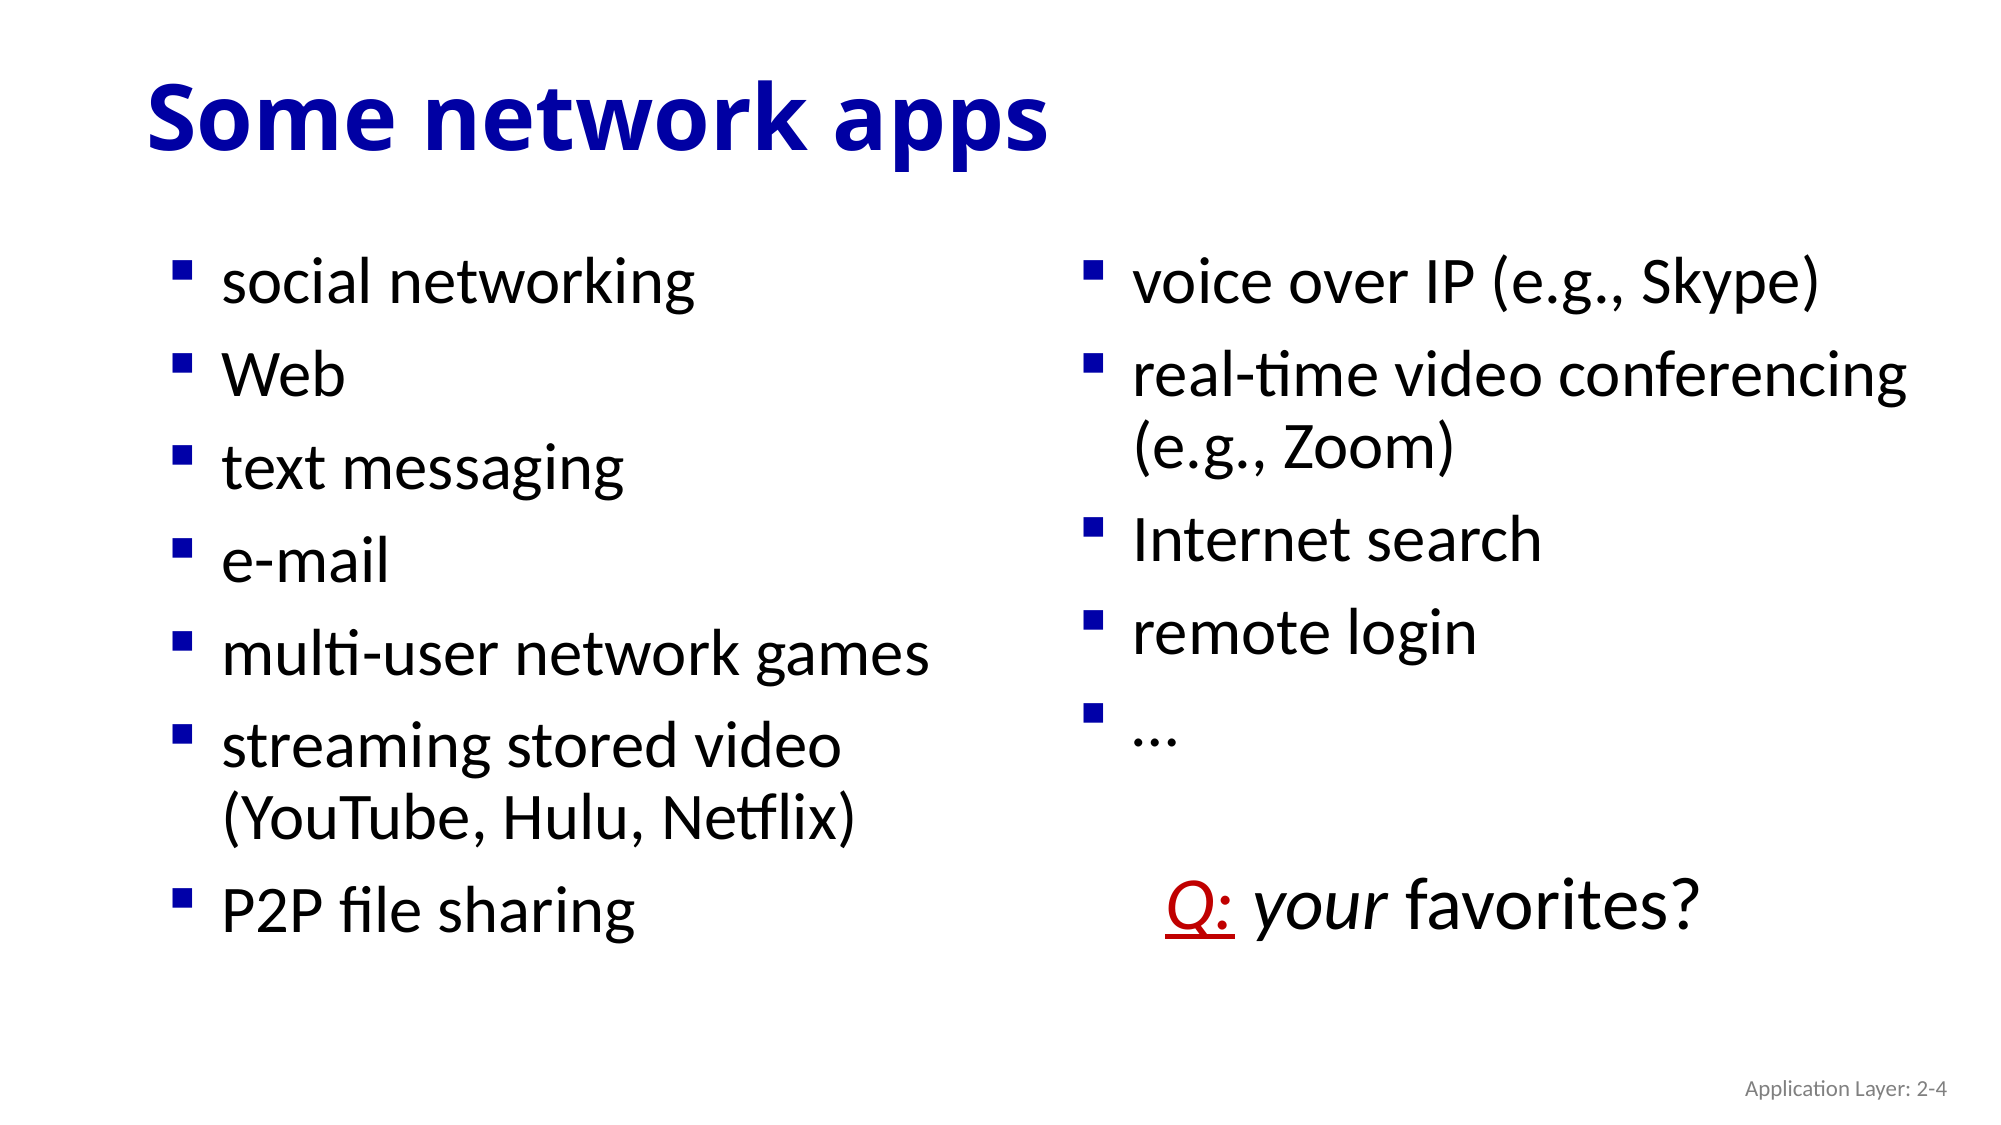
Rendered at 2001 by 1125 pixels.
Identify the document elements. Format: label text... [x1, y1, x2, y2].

text_box social networking Web text messaging e-mail multi-user network games streaming stored video (YouTube, Hulu, Netflix) P2P file sharing [149, 238, 1021, 953]
title Some network apps [131, 47, 1856, 195]
text_box voice over IP (e.g., Skype) real-time video conferencing (e.g., Zoom) Internet search remote login … [1060, 238, 1932, 953]
text_box Q: your favorites? [1150, 846, 1719, 952]
slide_number Application Layer: 2-4 [1512, 1056, 1963, 1117]
